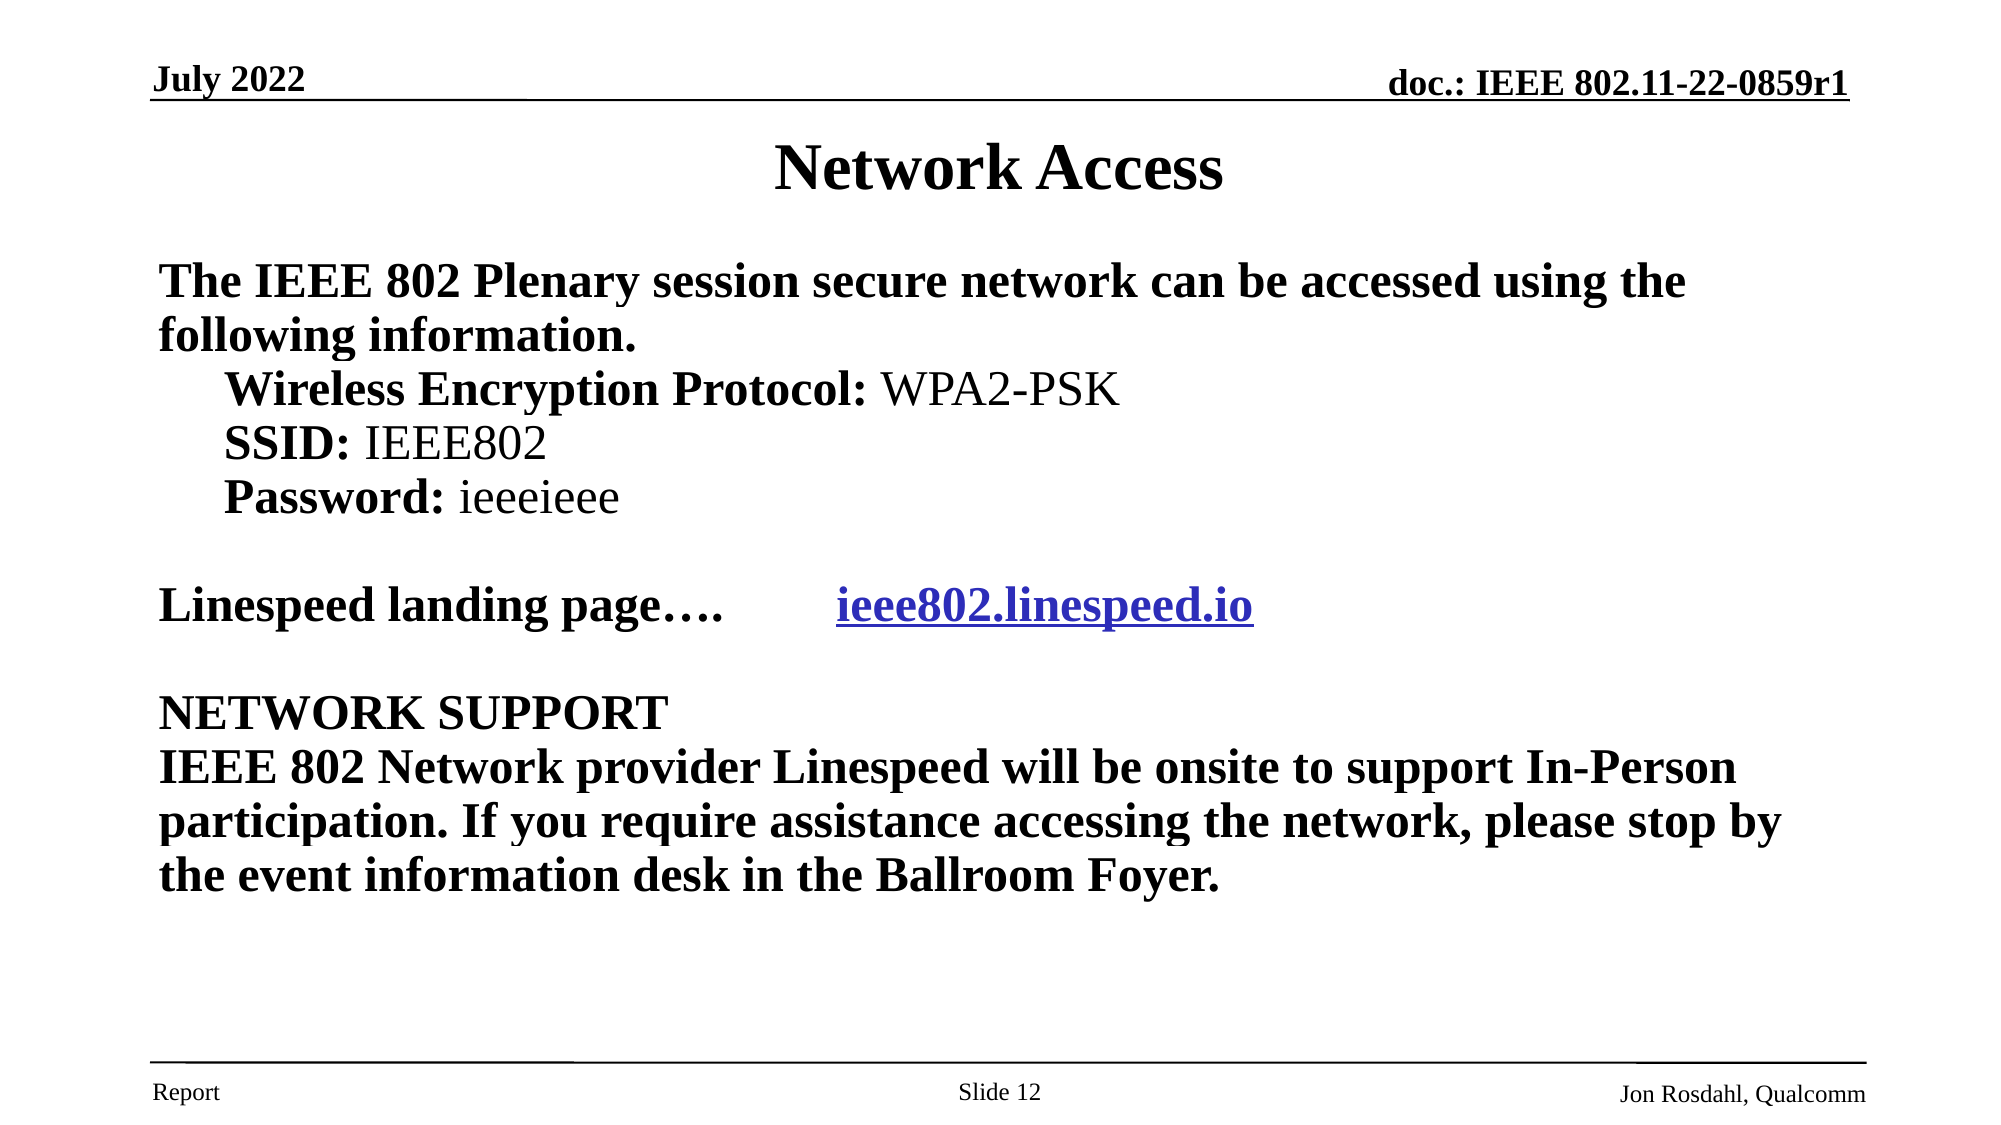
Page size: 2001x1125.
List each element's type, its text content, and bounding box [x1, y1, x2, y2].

list The IEEE 802 Plenary session secure network can be accessed using the following information. Wireless Encryption Protocol: WPA2-PSK SSID: IEEE802 Password: ieeeieee Linespeed landing page…. ieee802.linespeed.io NETWORK SUPPORT IEEE 802 Network provider Linespeed will be onsite to support In-Person participation. If you require assistance accessing the network, please stop by the event information desk in the Ballroom Foyer. [149, 249, 1850, 1000]
footer Jon Rosdahl, Qualcomm [1169, 1076, 1867, 1108]
slide_number Slide 12 [930, 1075, 1069, 1107]
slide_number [152, 54, 563, 100]
title Network Access [149, 112, 1850, 213]
